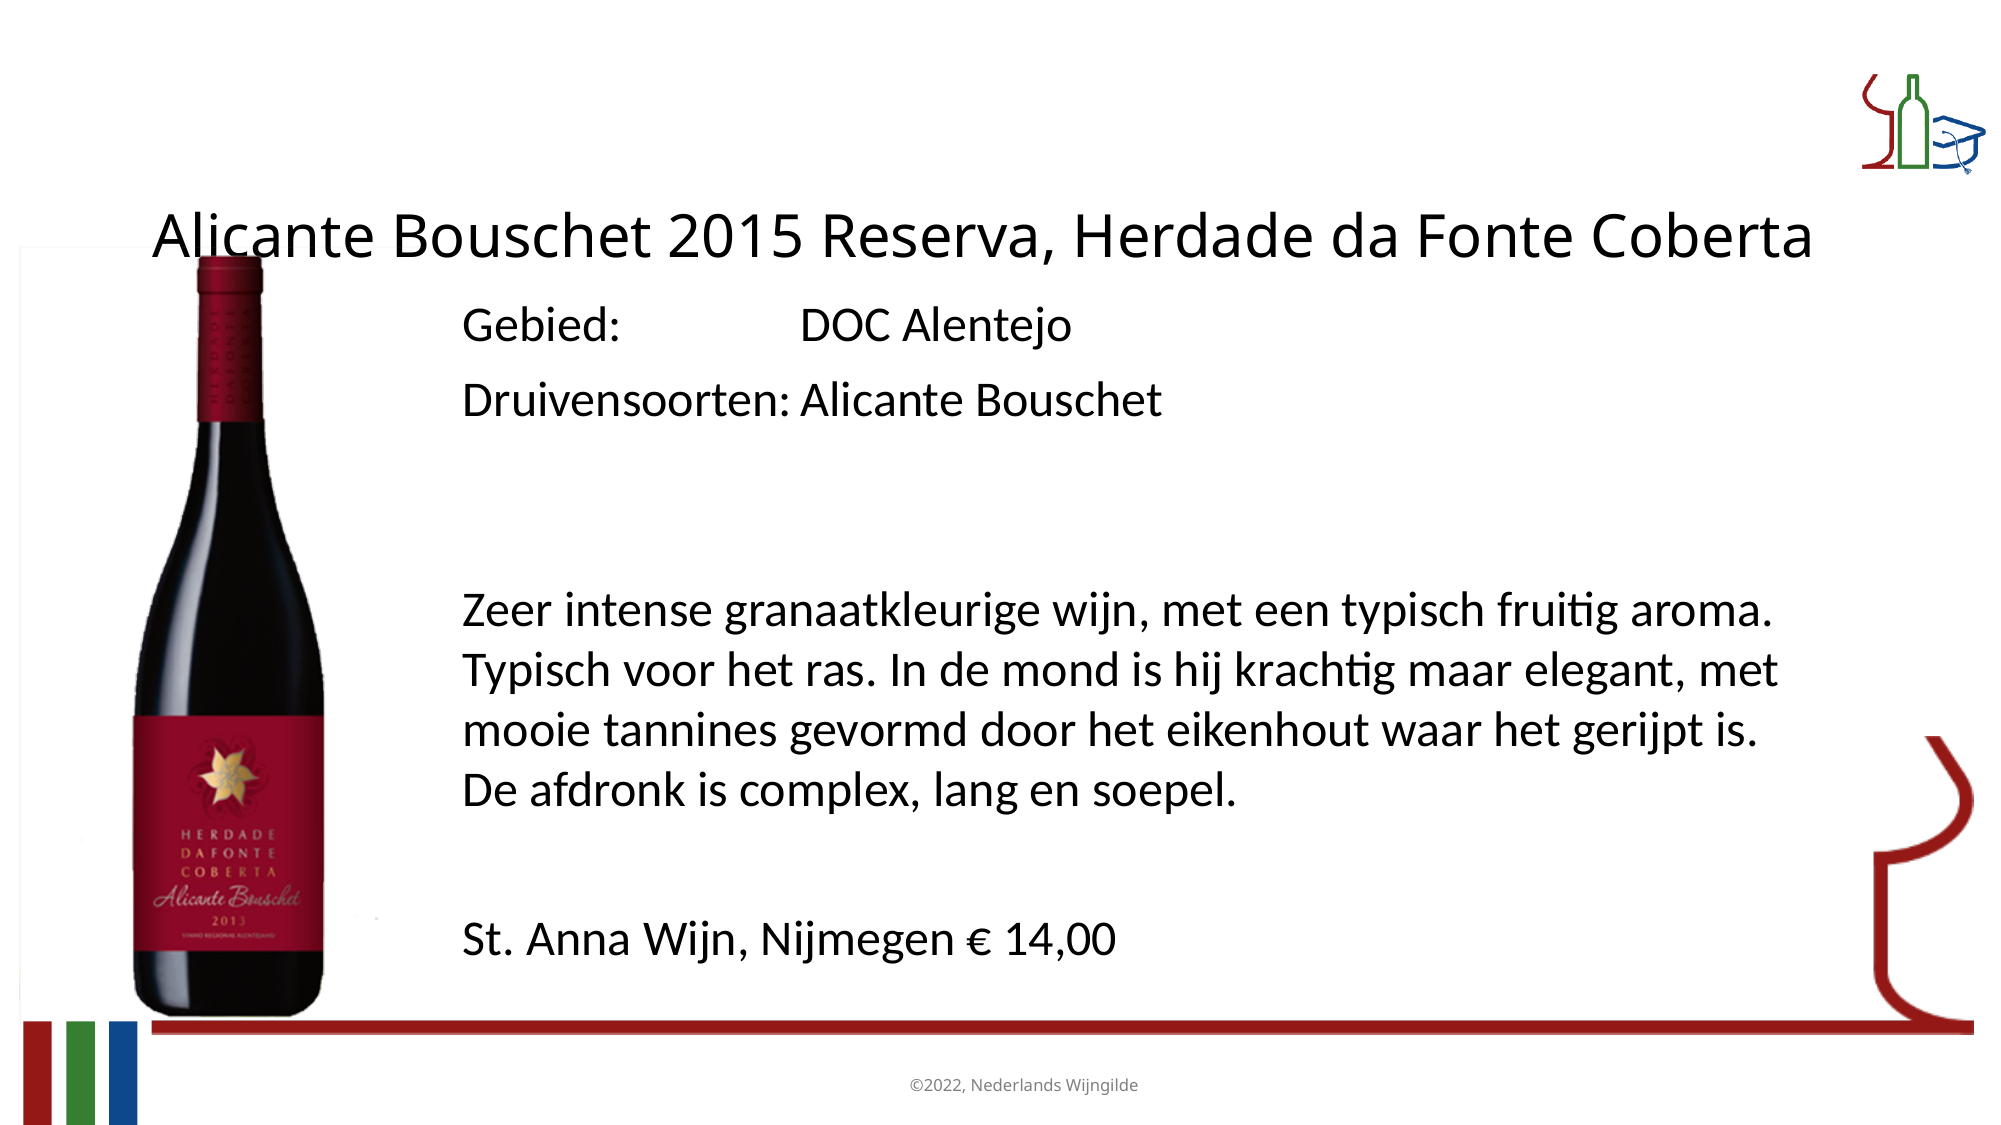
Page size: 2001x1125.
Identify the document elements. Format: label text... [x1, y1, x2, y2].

picture [9, 231, 1974, 1035]
picture [1862, 74, 1986, 175]
list [137, 174, 988, 1014]
title Alicante Bouschet 2015 Reserva, Herdade da Fonte Coberta [137, 59, 1849, 290]
text_box Gebied: DOC Alentejo Druivensoorten: Alicante Bouschet Zeer intense granaatkleurige wijn, met een typisch fruitig aroma. Typisch voor het ras. In de mond is hij krachtig maar elegant, met mooie tannines gevormd door het eikenhout waar het gerijpt is. De afdronk is complex, lang en soepel. St. Anna Wijn, Nijmegen € 14,00 [447, 290, 1863, 1014]
